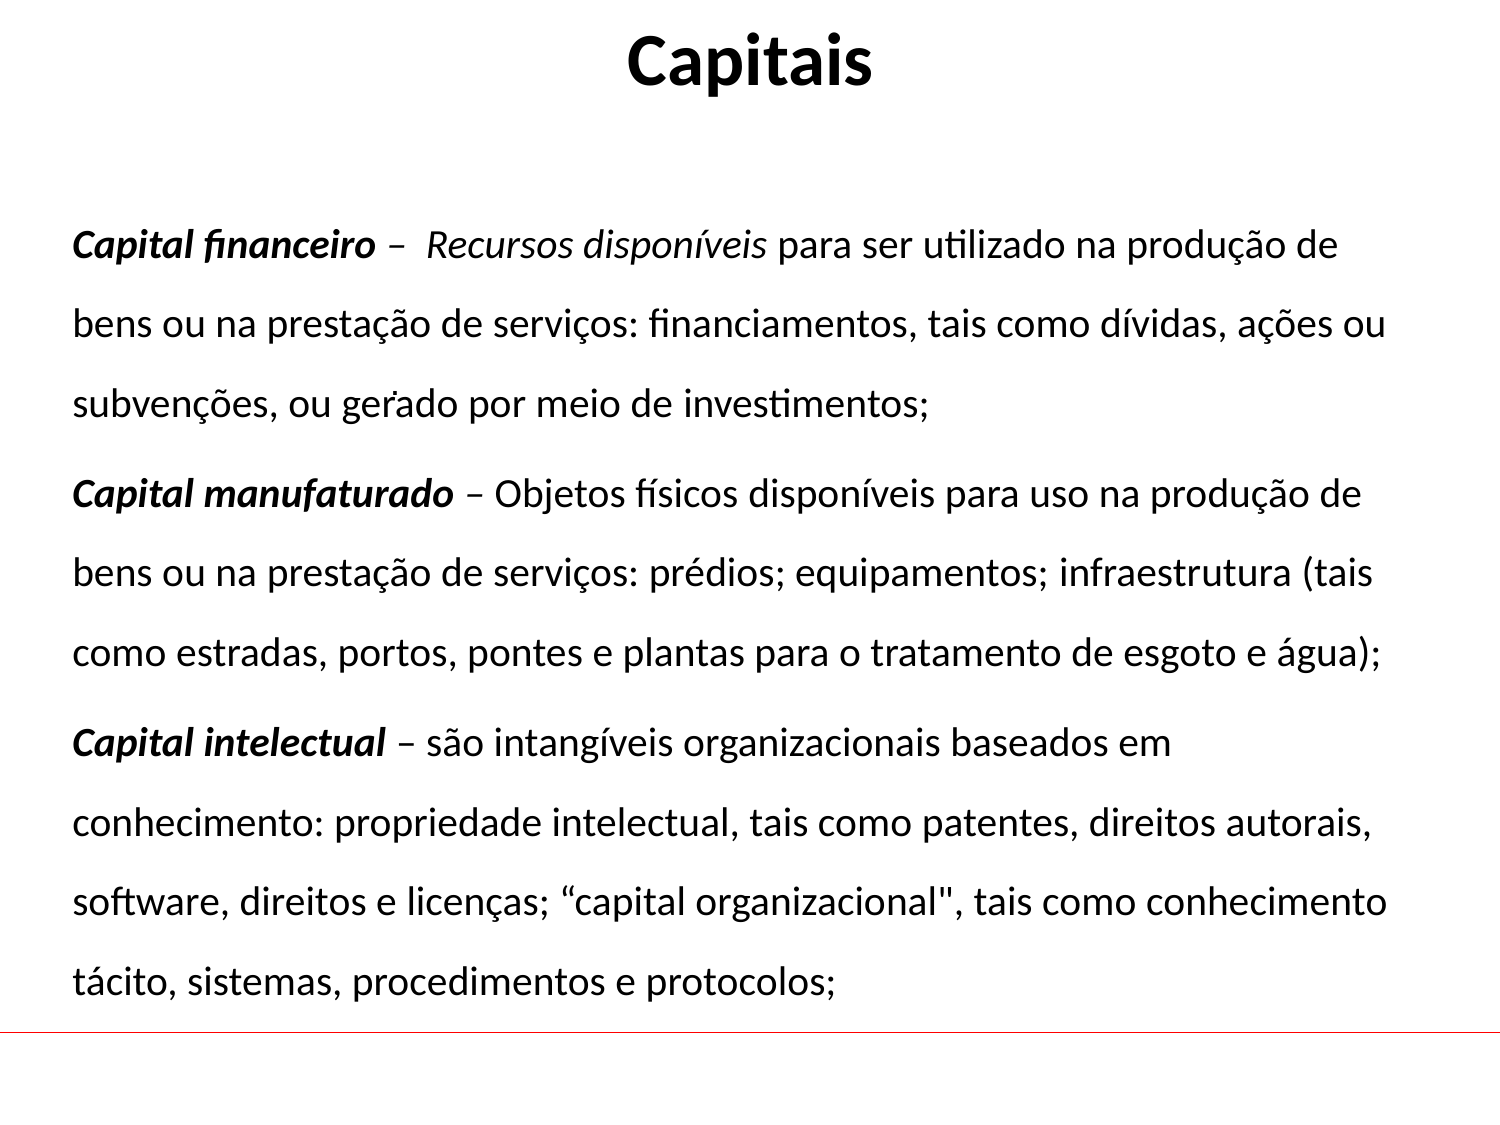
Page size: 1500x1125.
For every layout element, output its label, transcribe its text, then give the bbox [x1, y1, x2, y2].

text_box . [374, 350, 1125, 411]
title Capitais [9, 0, 1493, 122]
list Capital financeiro – Recursos disponíveis para ser utilizado na produção de bens ou na prestação de serviços: financiamentos, tais como dívidas, ações ou subvenções, ou gerado por meio de investimentos; Capital manufaturado – Objetos físicos disponíveis para uso na produção de bens ou na prestação de serviços: prédios; equipamentos; infraestrutura (tais como estradas, portos, pontes e plantas para o tratamento de esgoto e água); Capital intelectual – são intangíveis organizacionais baseados em conhecimento: propriedade intelectual, tais como patentes, direitos autorais, software, direitos e licenças; “capital organizacional", tais como conhecimento tácito, sistemas, procedimentos e protocolos; [57, 179, 1430, 1024]
